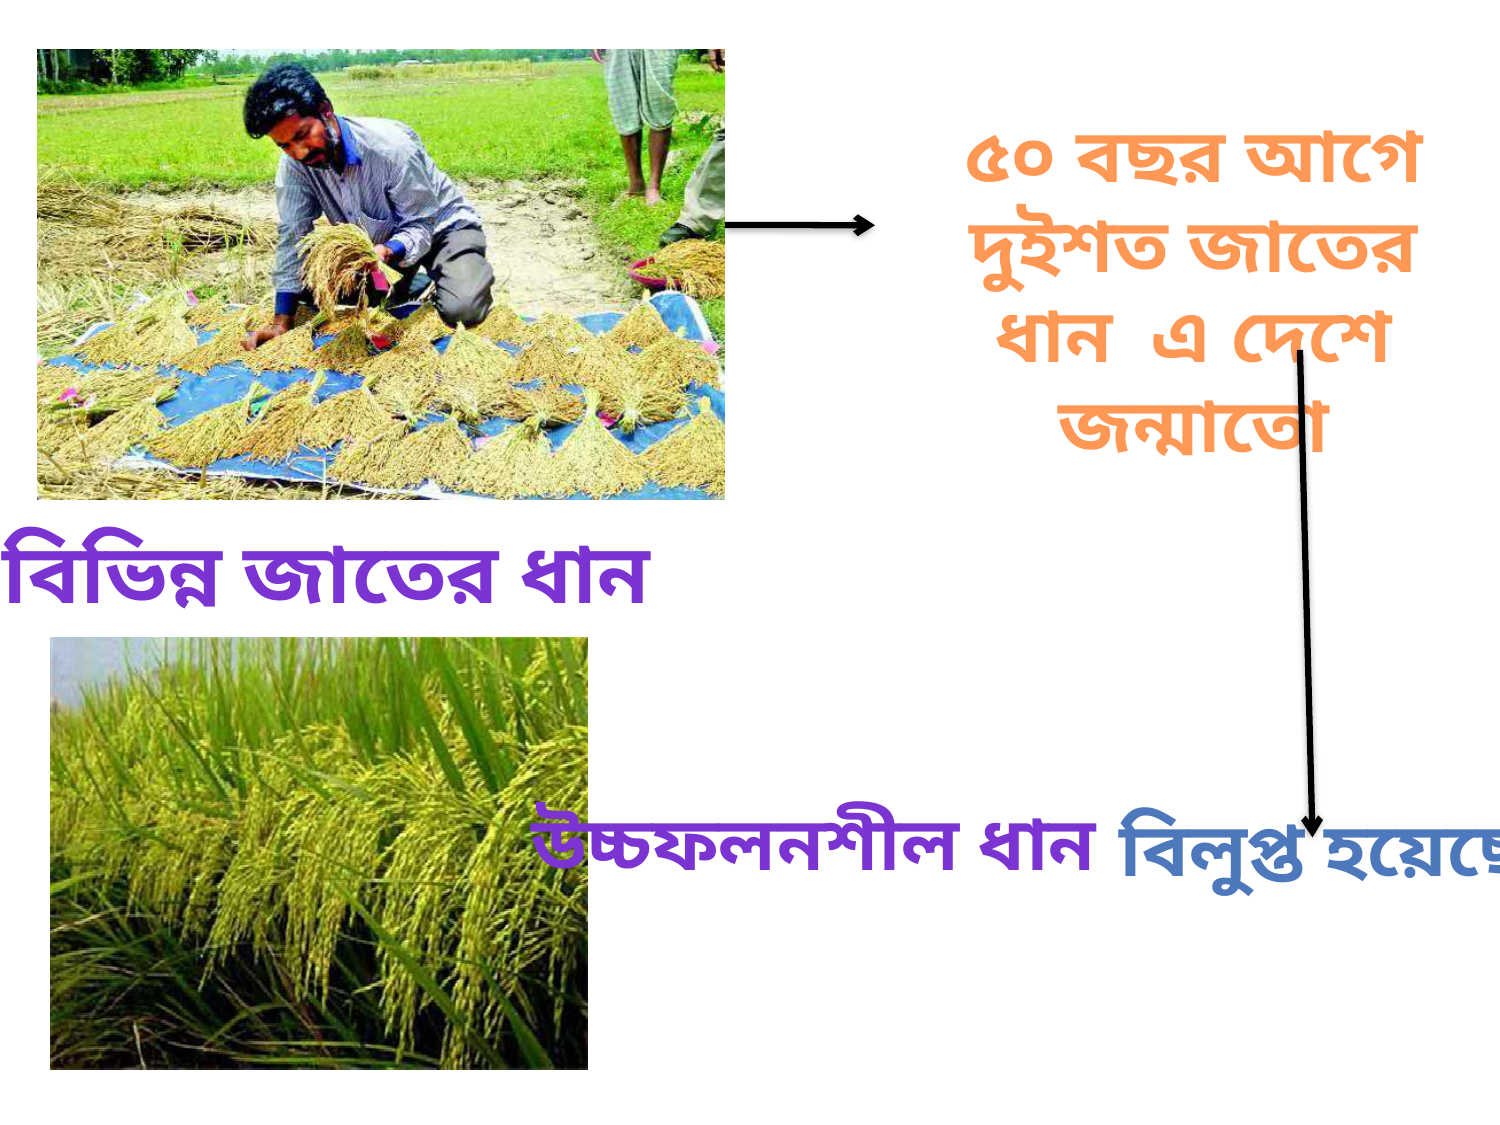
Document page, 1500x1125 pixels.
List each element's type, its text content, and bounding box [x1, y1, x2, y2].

text_box ৫০ বছর আগে দুইশত জাতের ধান এ দেশে জন্মাতো [912, 99, 1475, 475]
text_box বিলুপ্ত হয়েছে [1104, 793, 1500, 899]
picture [37, 49, 726, 501]
text_box উচ্চফলনশীল ধান [591, 787, 1112, 893]
text_box বিভিন্ন জাতের ধান [0, 512, 666, 628]
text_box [1062, 587, 1500, 601]
picture [49, 637, 588, 1070]
